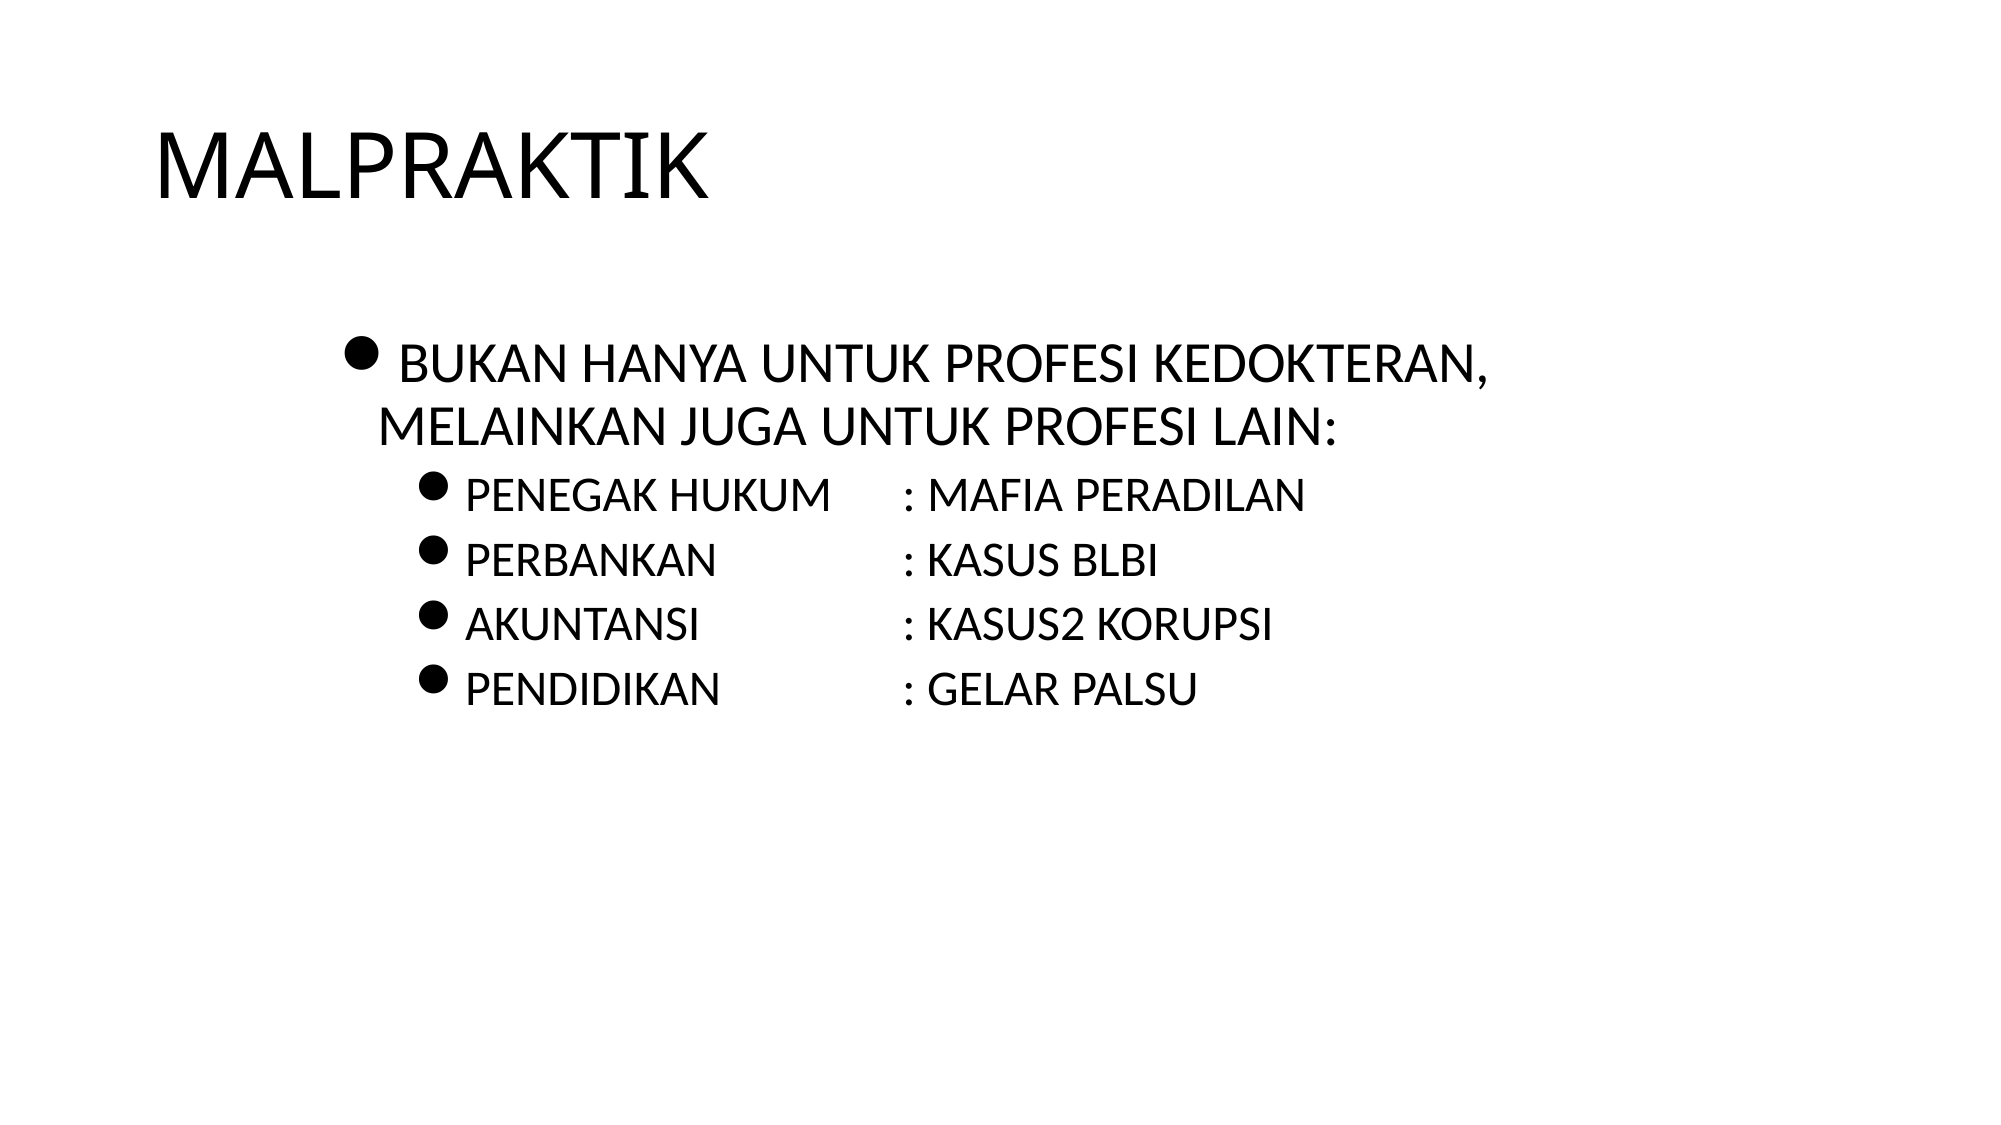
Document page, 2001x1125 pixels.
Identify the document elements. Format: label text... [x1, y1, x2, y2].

title MALPRAKTIK [137, 59, 1863, 278]
list BUKAN HANYA UNTUK PROFESI KEDOKTERAN, MELAINKAN JUGA UNTUK PROFESI LAIN: PENEGAK HUKUM : MAFIA PERADILAN PERBANKAN : KASUS BLBI AKUNTANSI : KASUS2 KORUPSI PENDIDIKAN : GELAR PALSU [324, 324, 1713, 1000]
